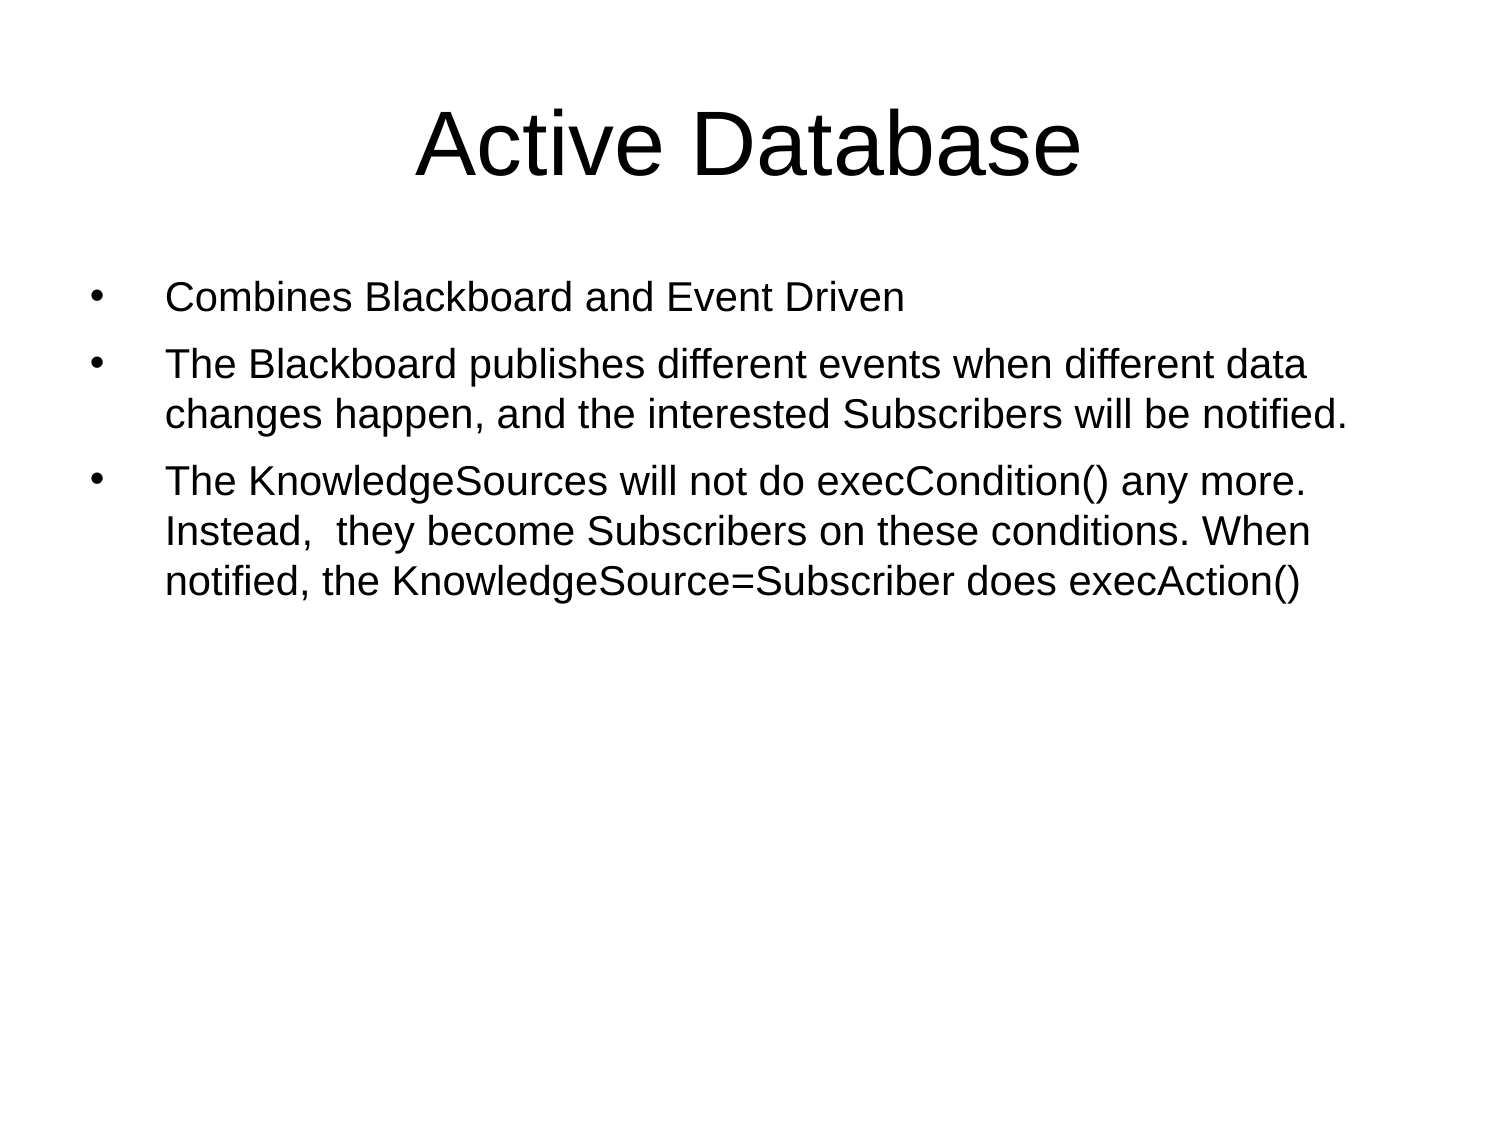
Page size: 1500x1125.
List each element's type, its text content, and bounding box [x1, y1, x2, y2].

title Active Database [75, 45, 1425, 233]
list Combines Blackboard and Event Driven The Blackboard publishes different events when different data changes happen, and the interested Subscribers will be notified. The KnowledgeSources will not do execCondition() any more. Instead, they become Subscribers on these conditions. When notified, the KnowledgeSource=Subscriber does execAction() [75, 262, 1425, 1005]
